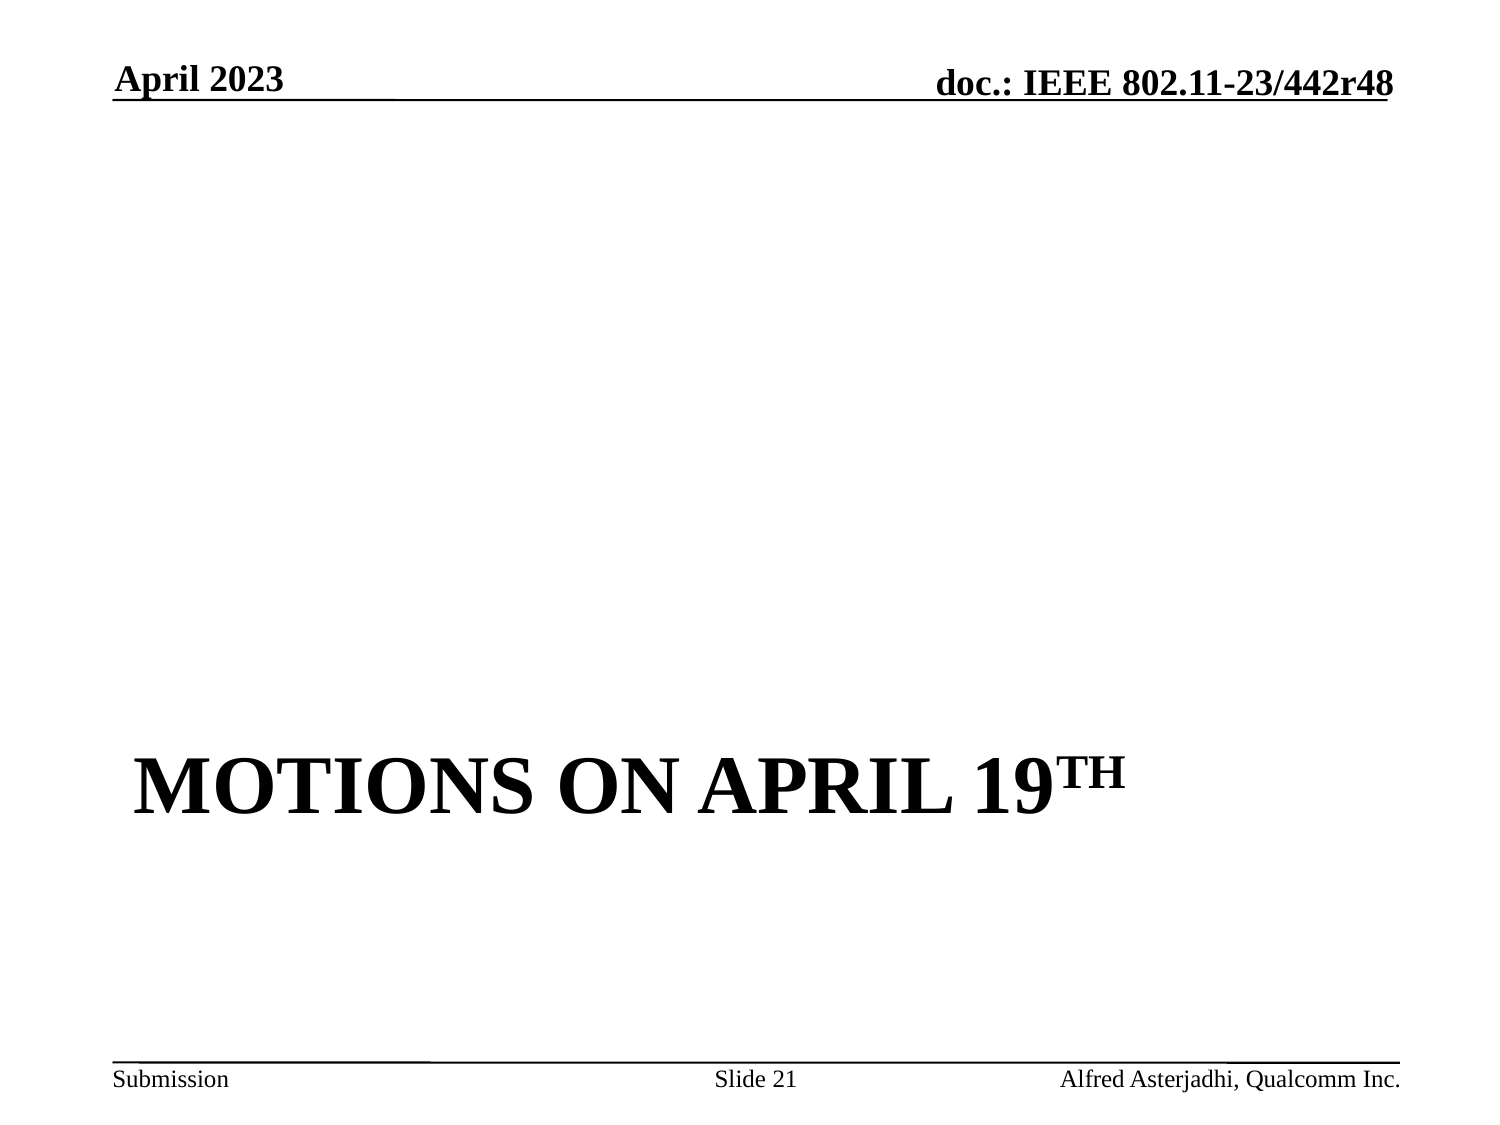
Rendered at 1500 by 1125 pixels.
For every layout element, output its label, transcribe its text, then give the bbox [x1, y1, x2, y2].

slide_number Slide 21 [712, 1061, 800, 1123]
title Motions on April 19th [118, 722, 1394, 947]
footer Alfred Asterjadhi, Qualcomm Inc. [878, 1061, 1402, 1093]
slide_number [114, 54, 423, 100]
